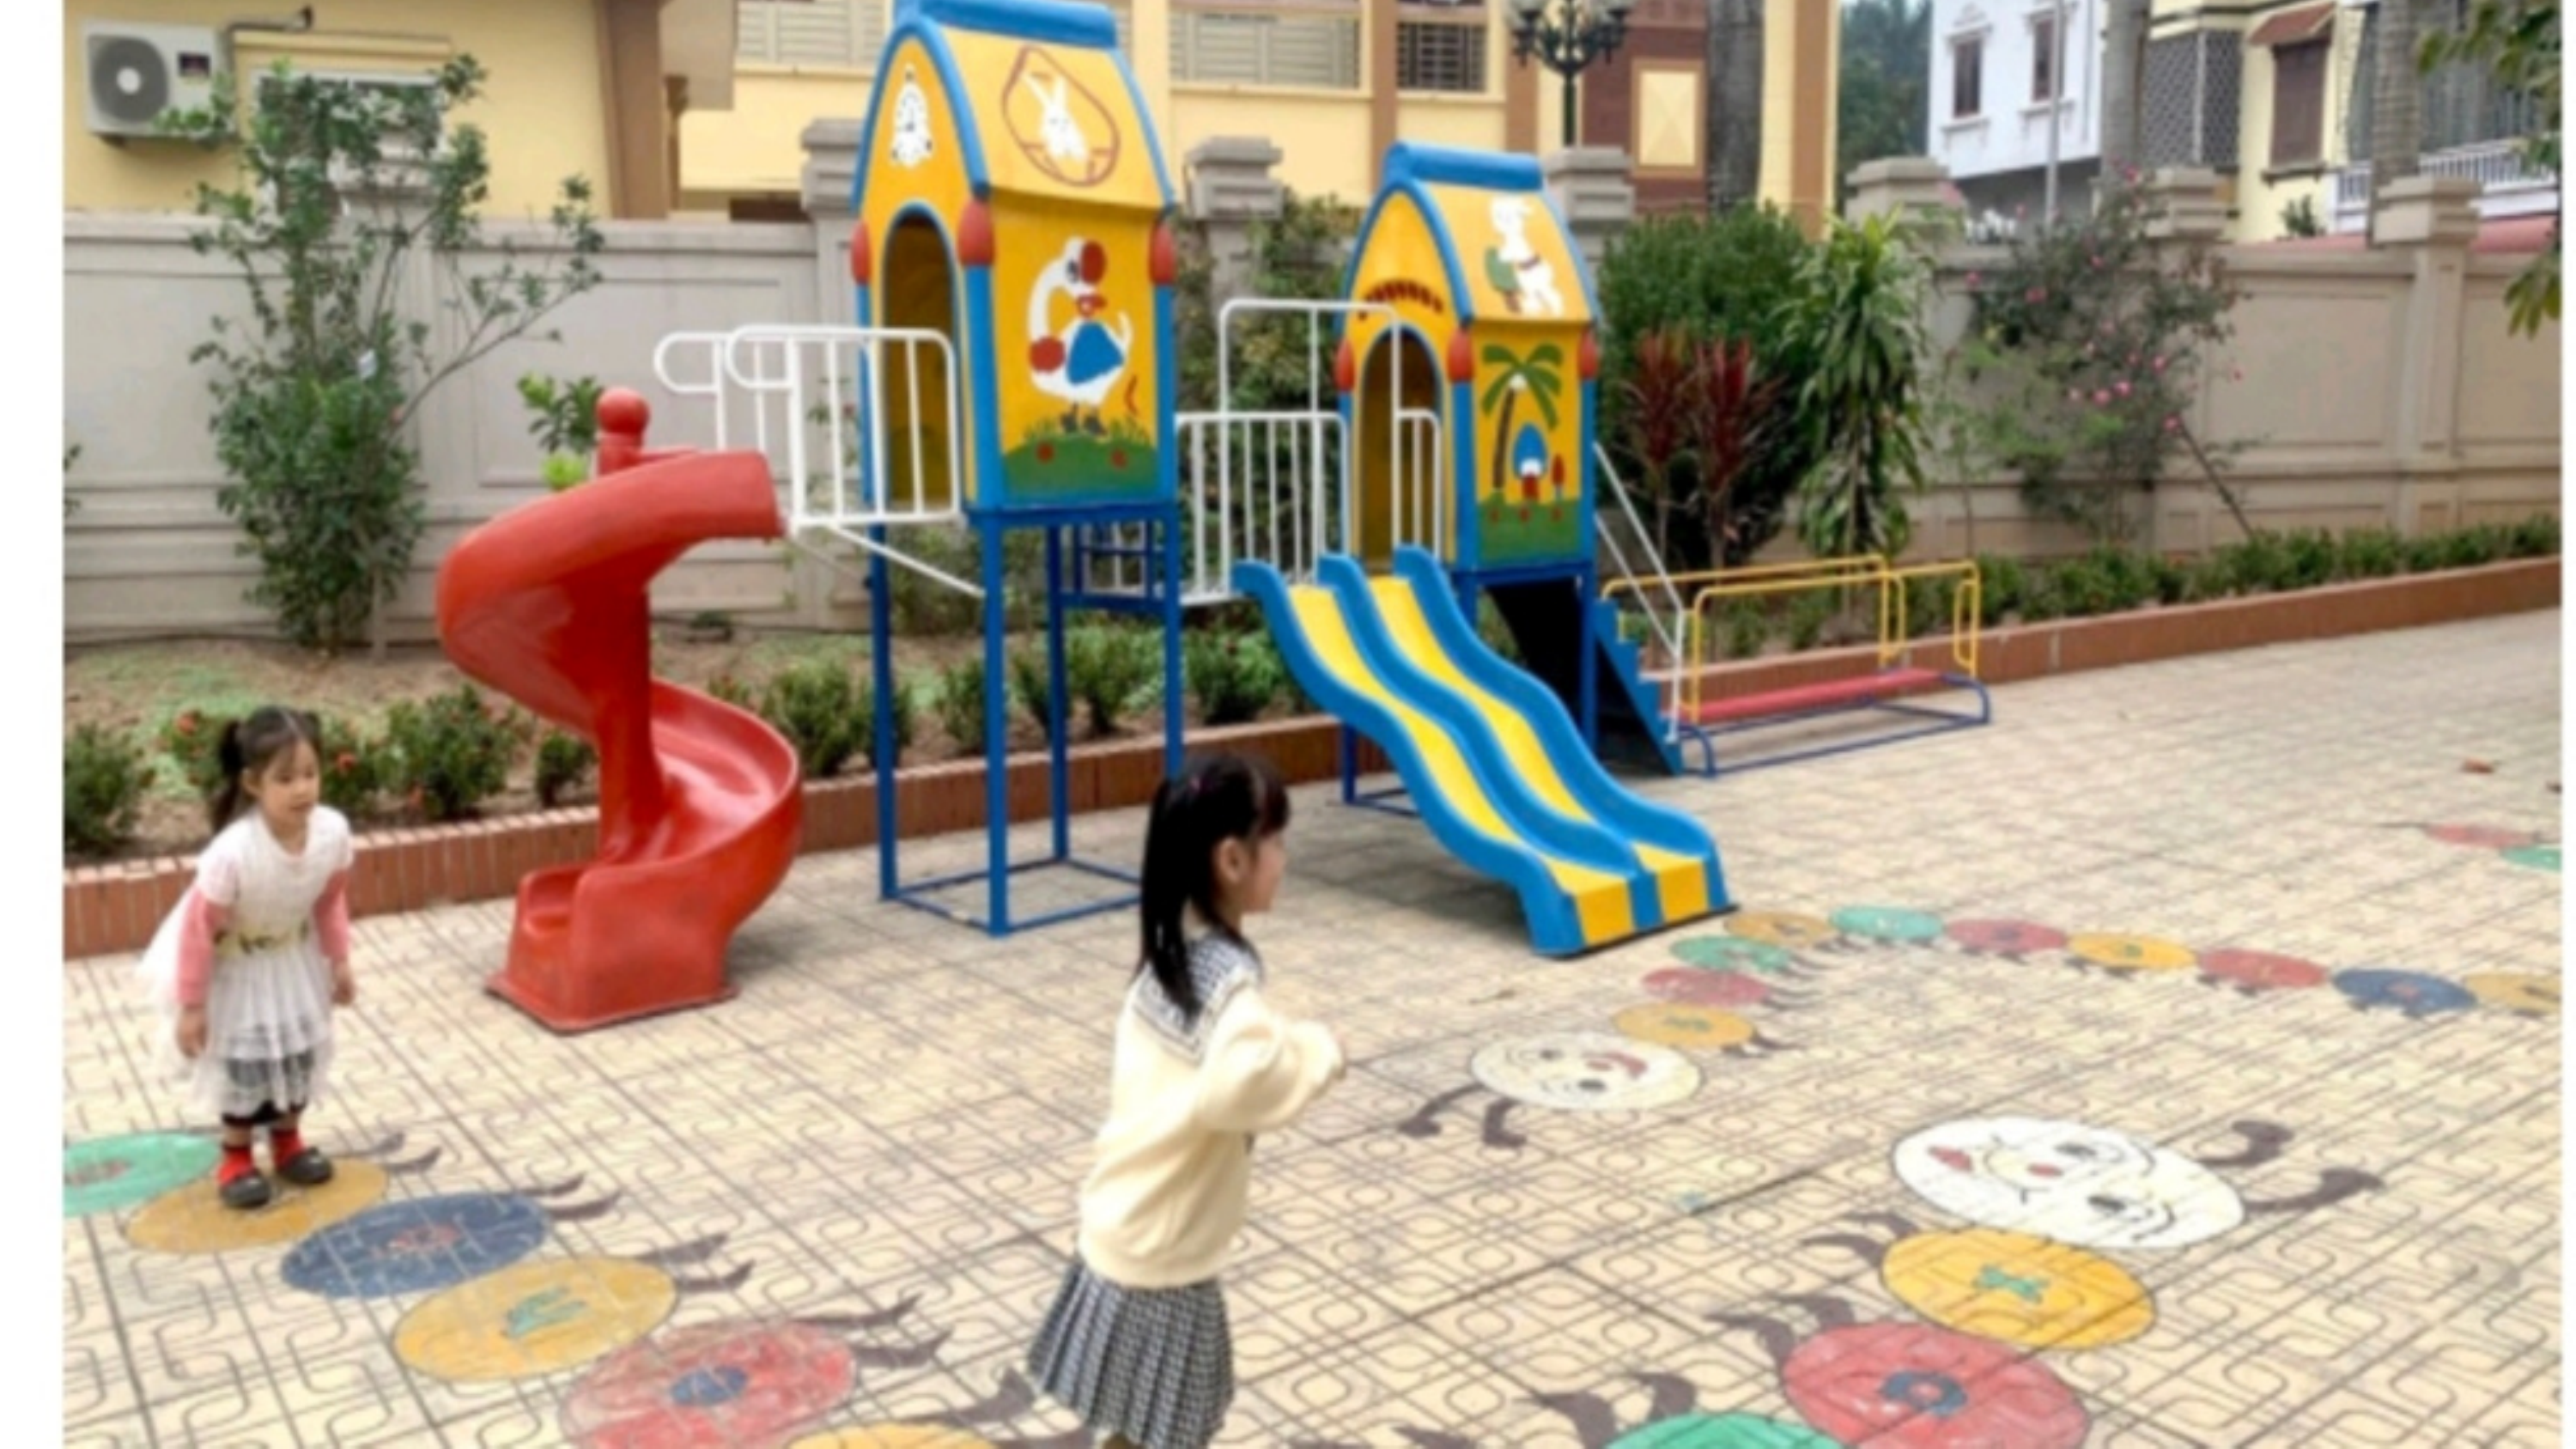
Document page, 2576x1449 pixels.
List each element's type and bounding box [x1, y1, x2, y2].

text_box [0, 0, 2576, 1449]
